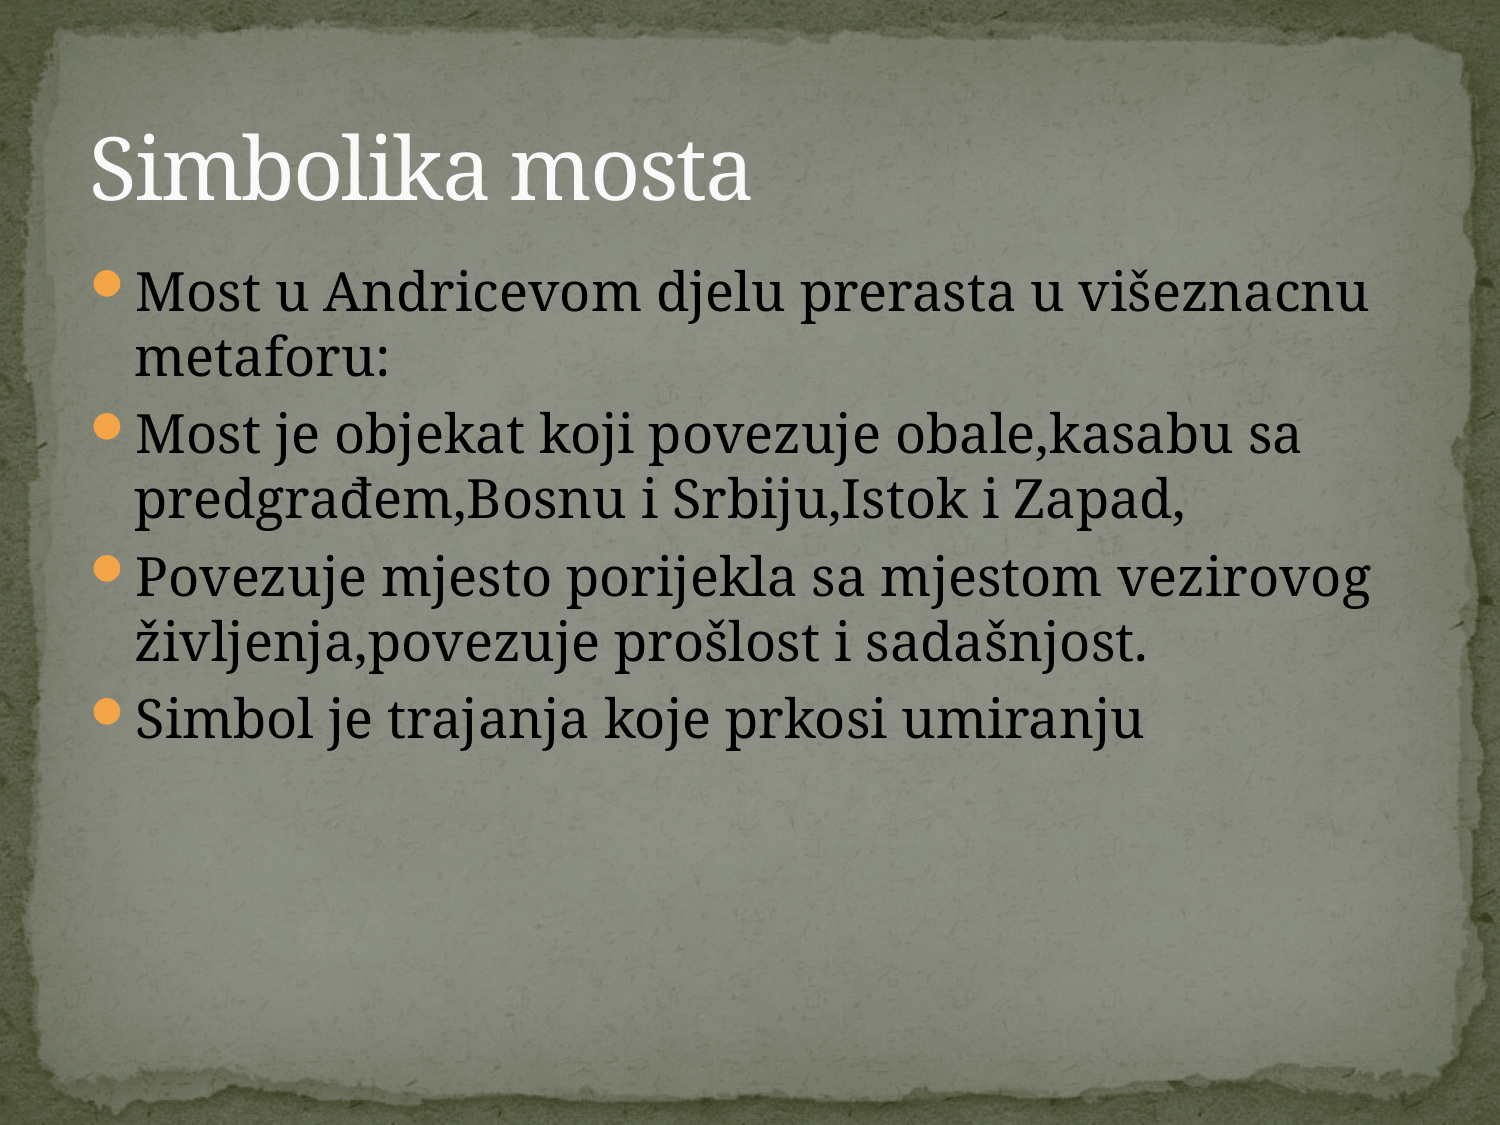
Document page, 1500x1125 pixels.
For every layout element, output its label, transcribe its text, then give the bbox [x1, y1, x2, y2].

title Simbolika mosta [74, 24, 1425, 225]
list Most u Andricevom djelu prerasta u višeznacnu metaforu: Most je objekat koji povezuje obale,kasabu sa predgrađem,Bosnu i Srbiju,Istok i Zapad, Povezuje mjesto porijekla sa mjestom vezirovog življenja,povezuje prošlost i sadašnjost. Simbol je trajanja koje prkosi umiranju [75, 249, 1425, 1000]
